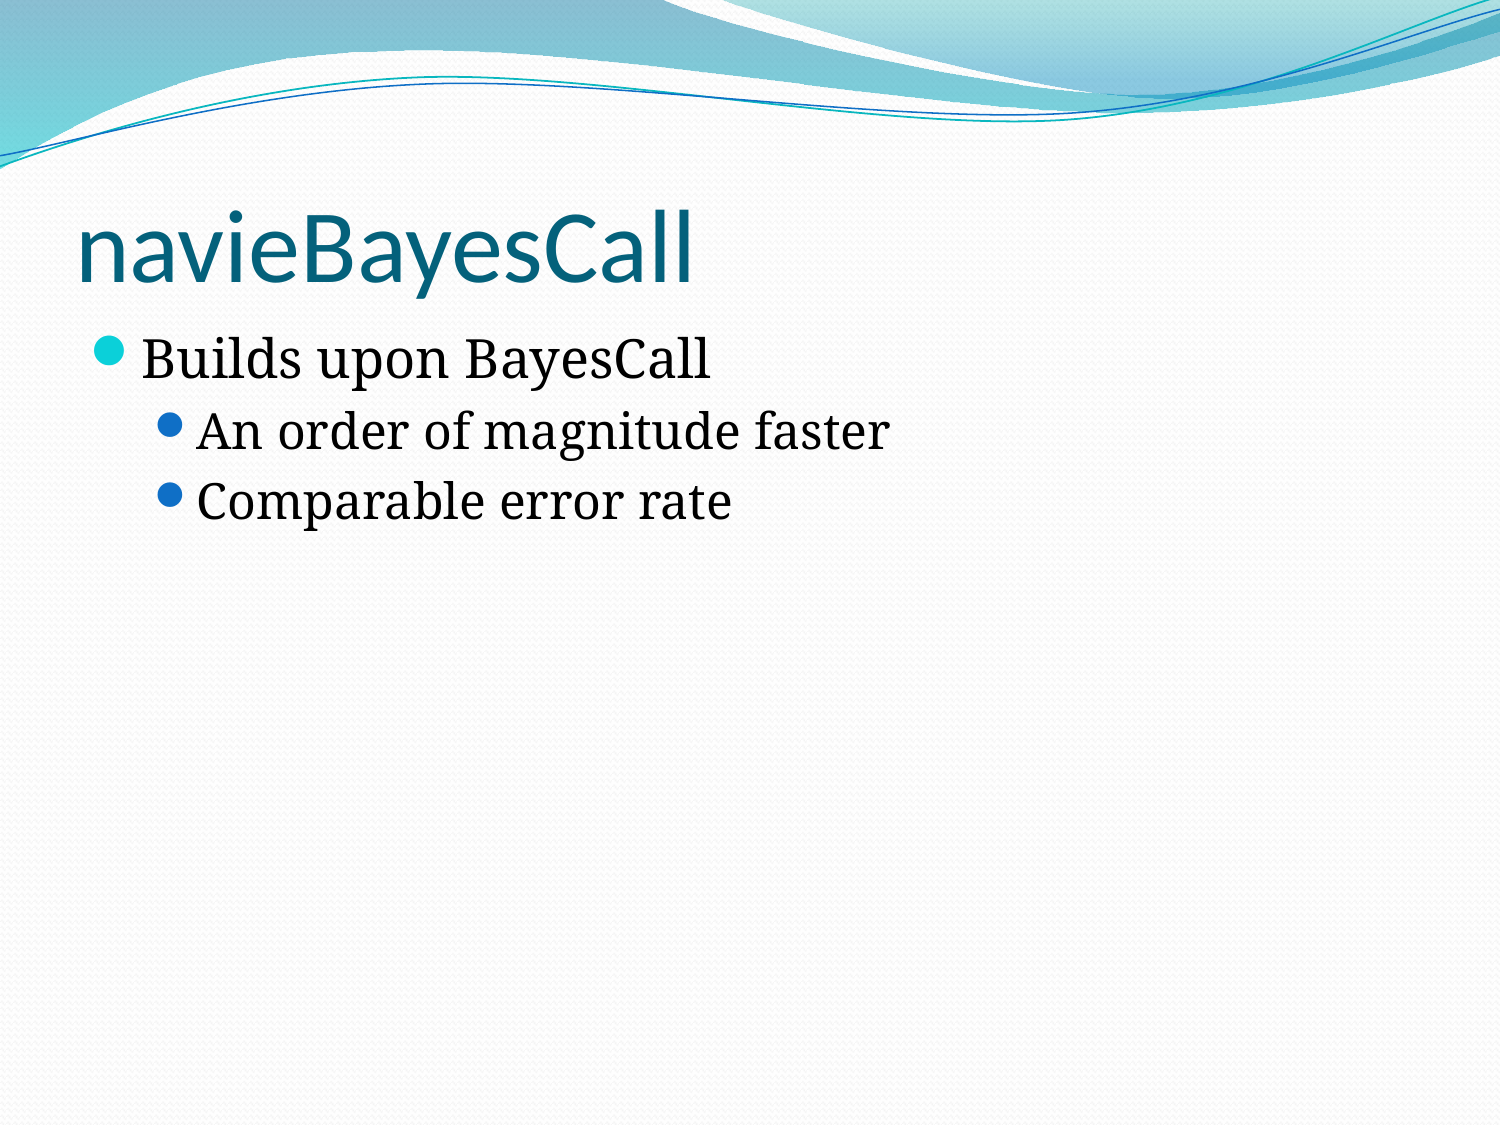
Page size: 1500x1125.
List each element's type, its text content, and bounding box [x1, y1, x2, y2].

list Builds upon BayesCall An order of magnitude faster Comparable error rate [75, 317, 1425, 1038]
title navieBayesCall [75, 115, 1425, 303]
